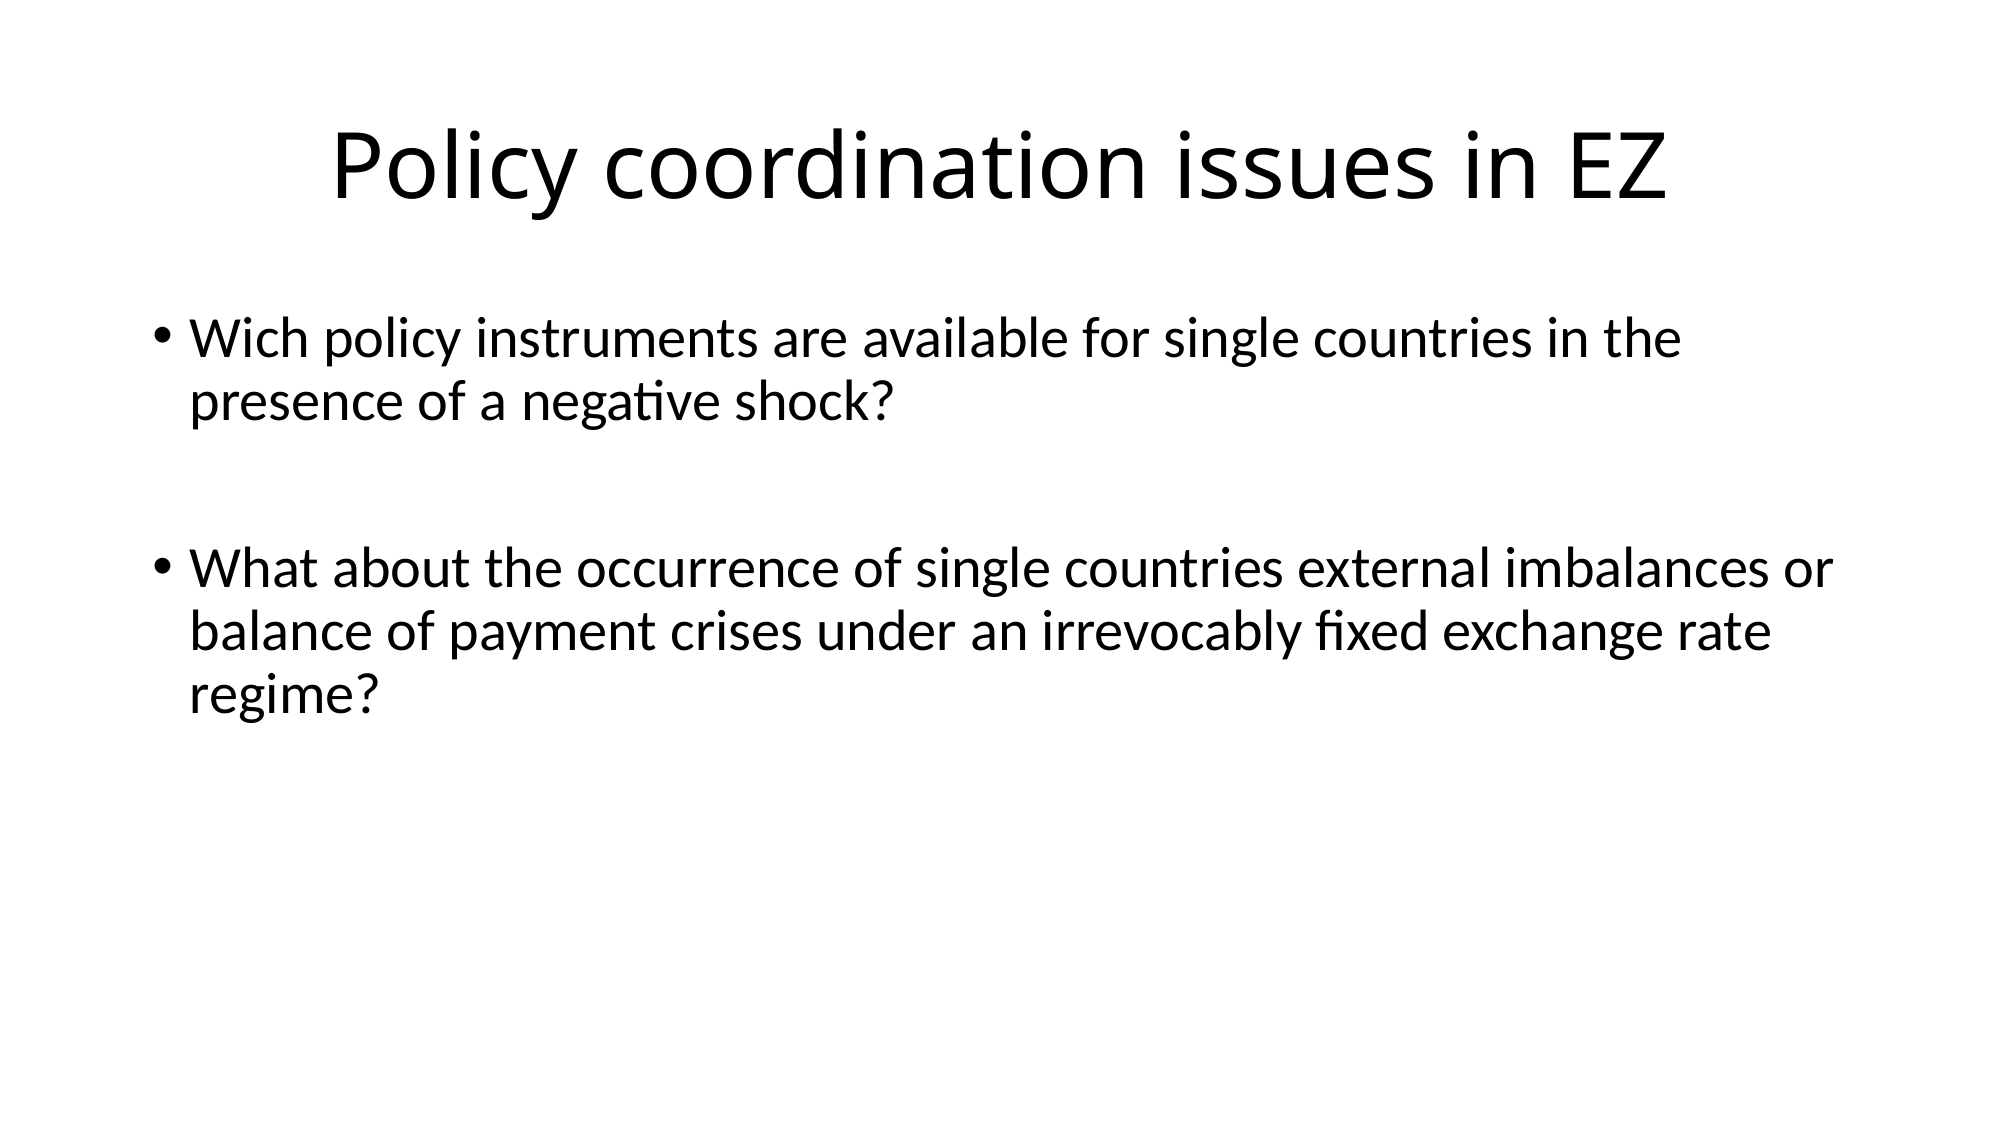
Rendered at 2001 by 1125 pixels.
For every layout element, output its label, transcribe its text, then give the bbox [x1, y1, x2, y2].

list Wich policy instruments are available for single countries in the presence of a negative shock? What about the occurrence of single countries external imbalances or balance of payment crises under an irrevocably fixed exchange rate regime? [137, 299, 1863, 1014]
title Policy coordination issues in EZ [137, 59, 1863, 278]
